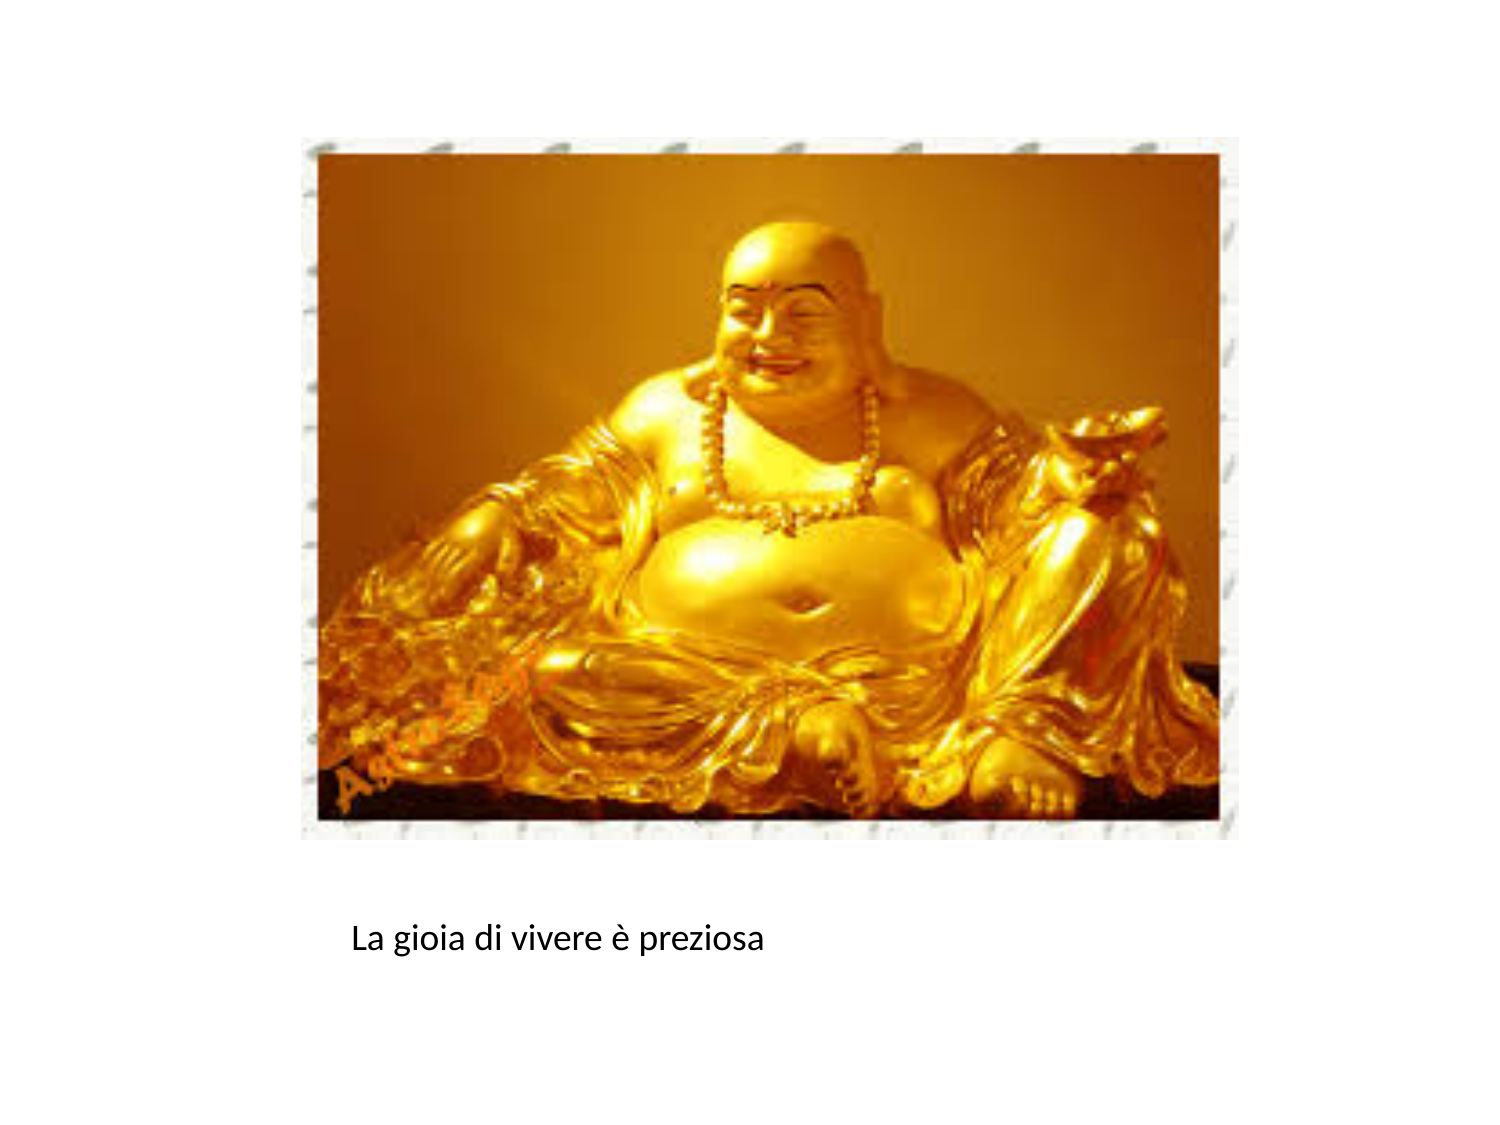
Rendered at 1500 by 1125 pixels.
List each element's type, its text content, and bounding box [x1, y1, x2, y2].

text_box La gioia di vivere è preziosa [336, 905, 1211, 965]
picture [300, 136, 1240, 840]
